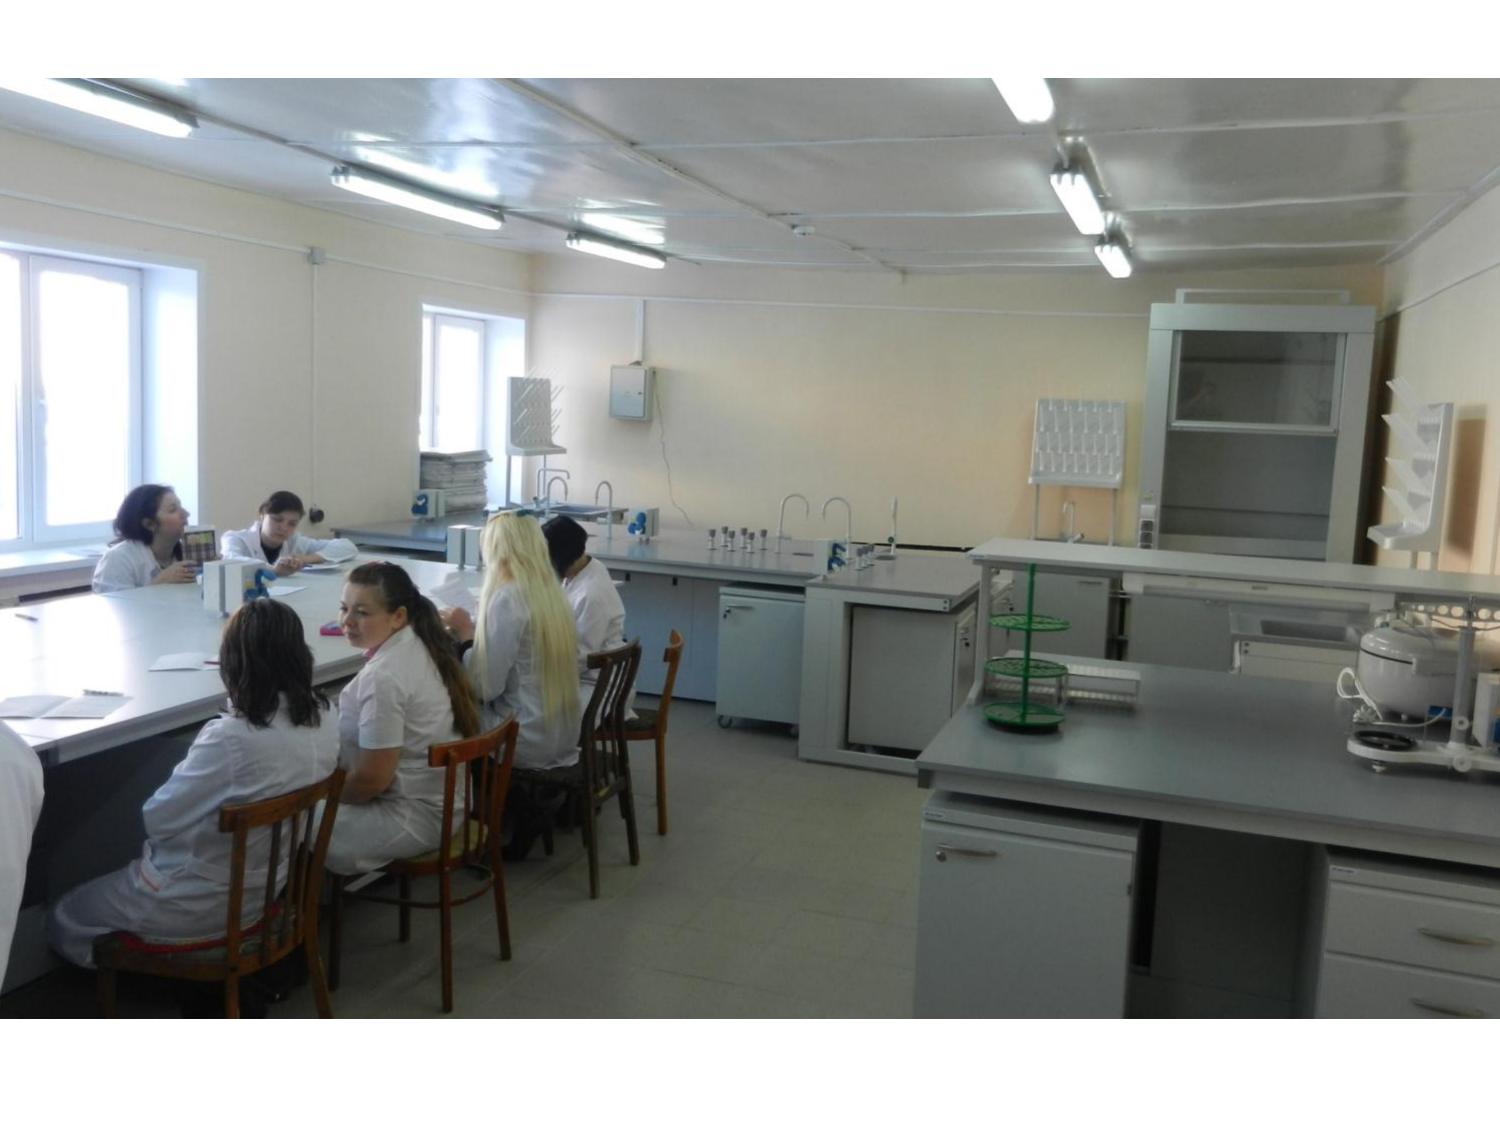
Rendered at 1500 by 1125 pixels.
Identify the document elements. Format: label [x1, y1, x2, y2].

picture [0, 77, 1500, 1019]
